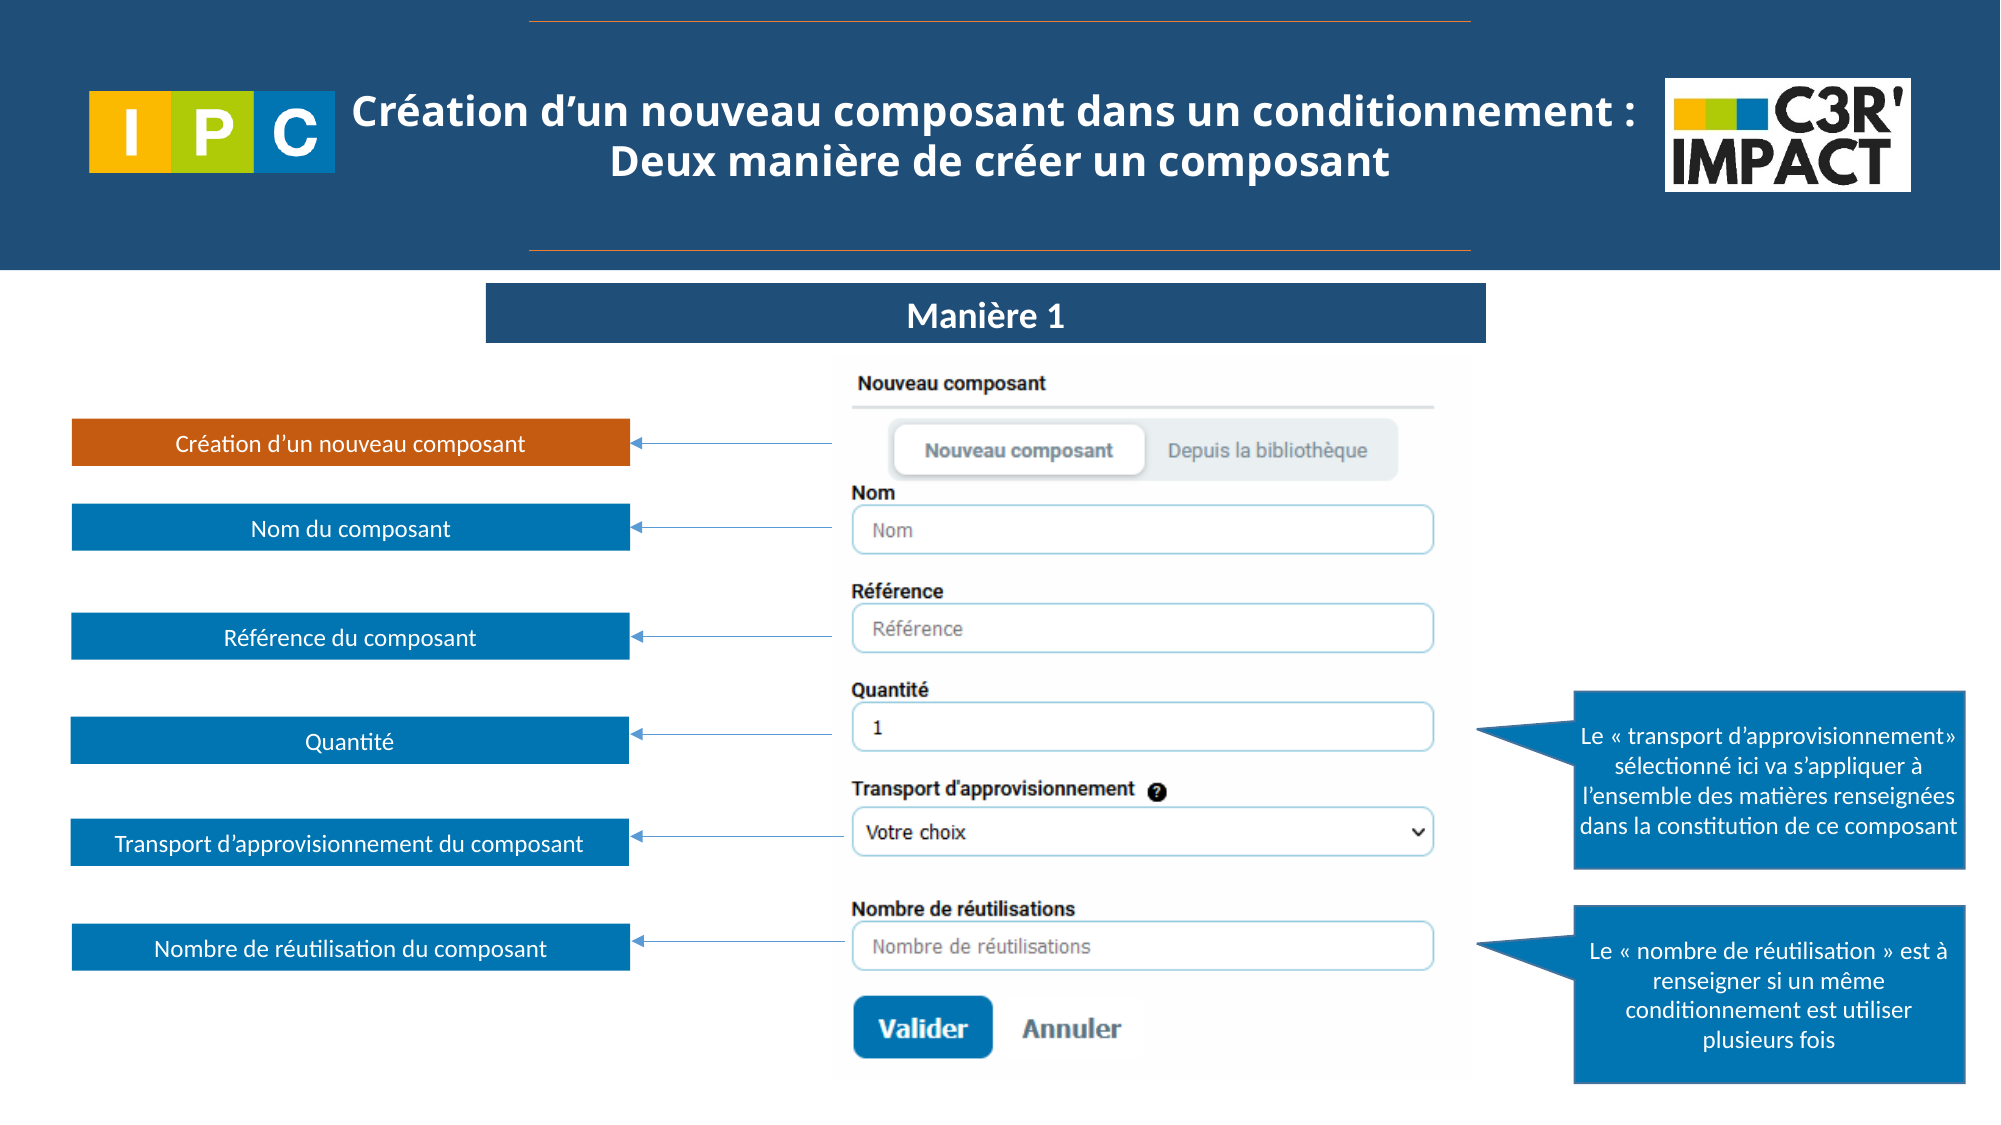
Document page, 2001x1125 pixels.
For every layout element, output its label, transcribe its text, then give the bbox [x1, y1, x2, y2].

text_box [528, 21, 1471, 251]
text_box Création d’un nouveau composant [71, 418, 631, 467]
picture [831, 356, 1472, 1079]
text_box Création d’un nouveau composant dans un conditionnement : Deux manière de créer un composant [0, 0, 2000, 271]
text_box Référence du composant [70, 611, 631, 661]
text_box Nom du composant [71, 503, 631, 552]
text_box Quantité [70, 716, 630, 765]
text_box Nombre de réutilisation du composant [71, 922, 631, 972]
text_box Manière 1 [485, 283, 1486, 343]
text_box Transport d’approvisionnement du composant [70, 818, 630, 867]
picture [275, 109, 316, 156]
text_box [1563, 905, 1976, 1084]
picture [1665, 78, 1911, 192]
picture [89, 91, 253, 173]
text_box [1563, 691, 1976, 869]
